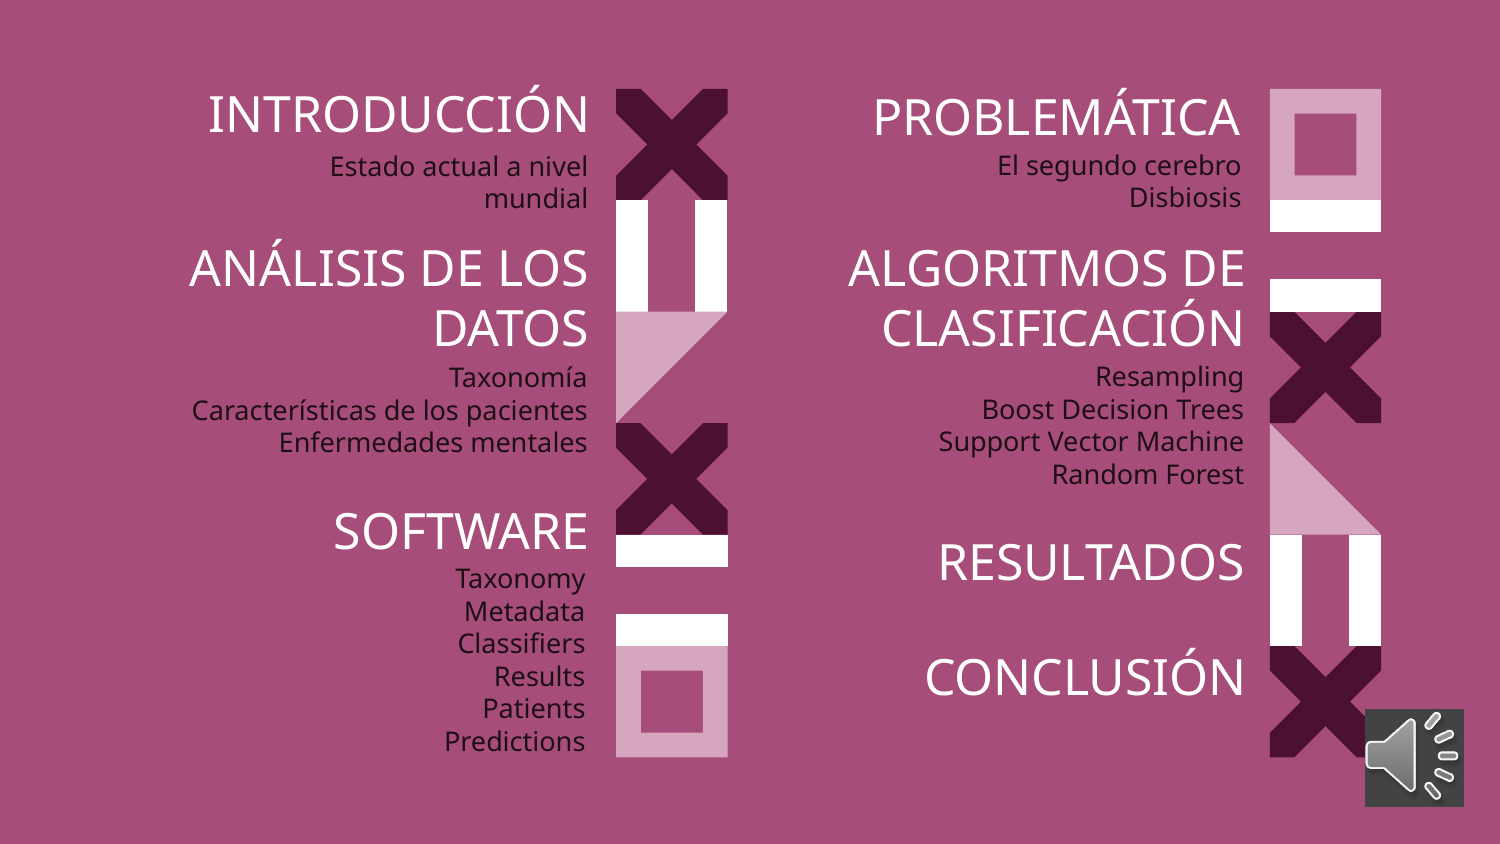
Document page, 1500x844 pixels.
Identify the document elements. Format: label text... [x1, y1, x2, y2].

text_box SOFTWARE [67, 424, 605, 575]
text_box Taxonomy Metadata Classifiers Results Patients Predictions [158, 546, 601, 764]
picture [1364, 708, 1465, 809]
text_box CONCLUSIÓN [741, 571, 1263, 721]
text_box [615, 88, 728, 758]
text_box RESULTADOS [738, 456, 1260, 606]
subtitle Taxonomía Características de los pacientes Enfermedades mentales [160, 372, 603, 424]
title ALGORITMOS DE CLASIFICACIÓN [740, 222, 1262, 372]
title PROBLEMÁTICA [761, 10, 1256, 161]
title ANÁLISIS DE LOS DATOS [67, 221, 605, 372]
subtitle El segundo cerebro Disbiosis [875, 133, 1257, 222]
subtitle Resampling Boost Decision Trees Support Vector Machine Random Forest [878, 372, 1260, 456]
subtitle Estado actual a nivel mundial [204, 158, 604, 201]
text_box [1269, 88, 1382, 758]
title INTRODUCCIÓN [48, 8, 606, 158]
